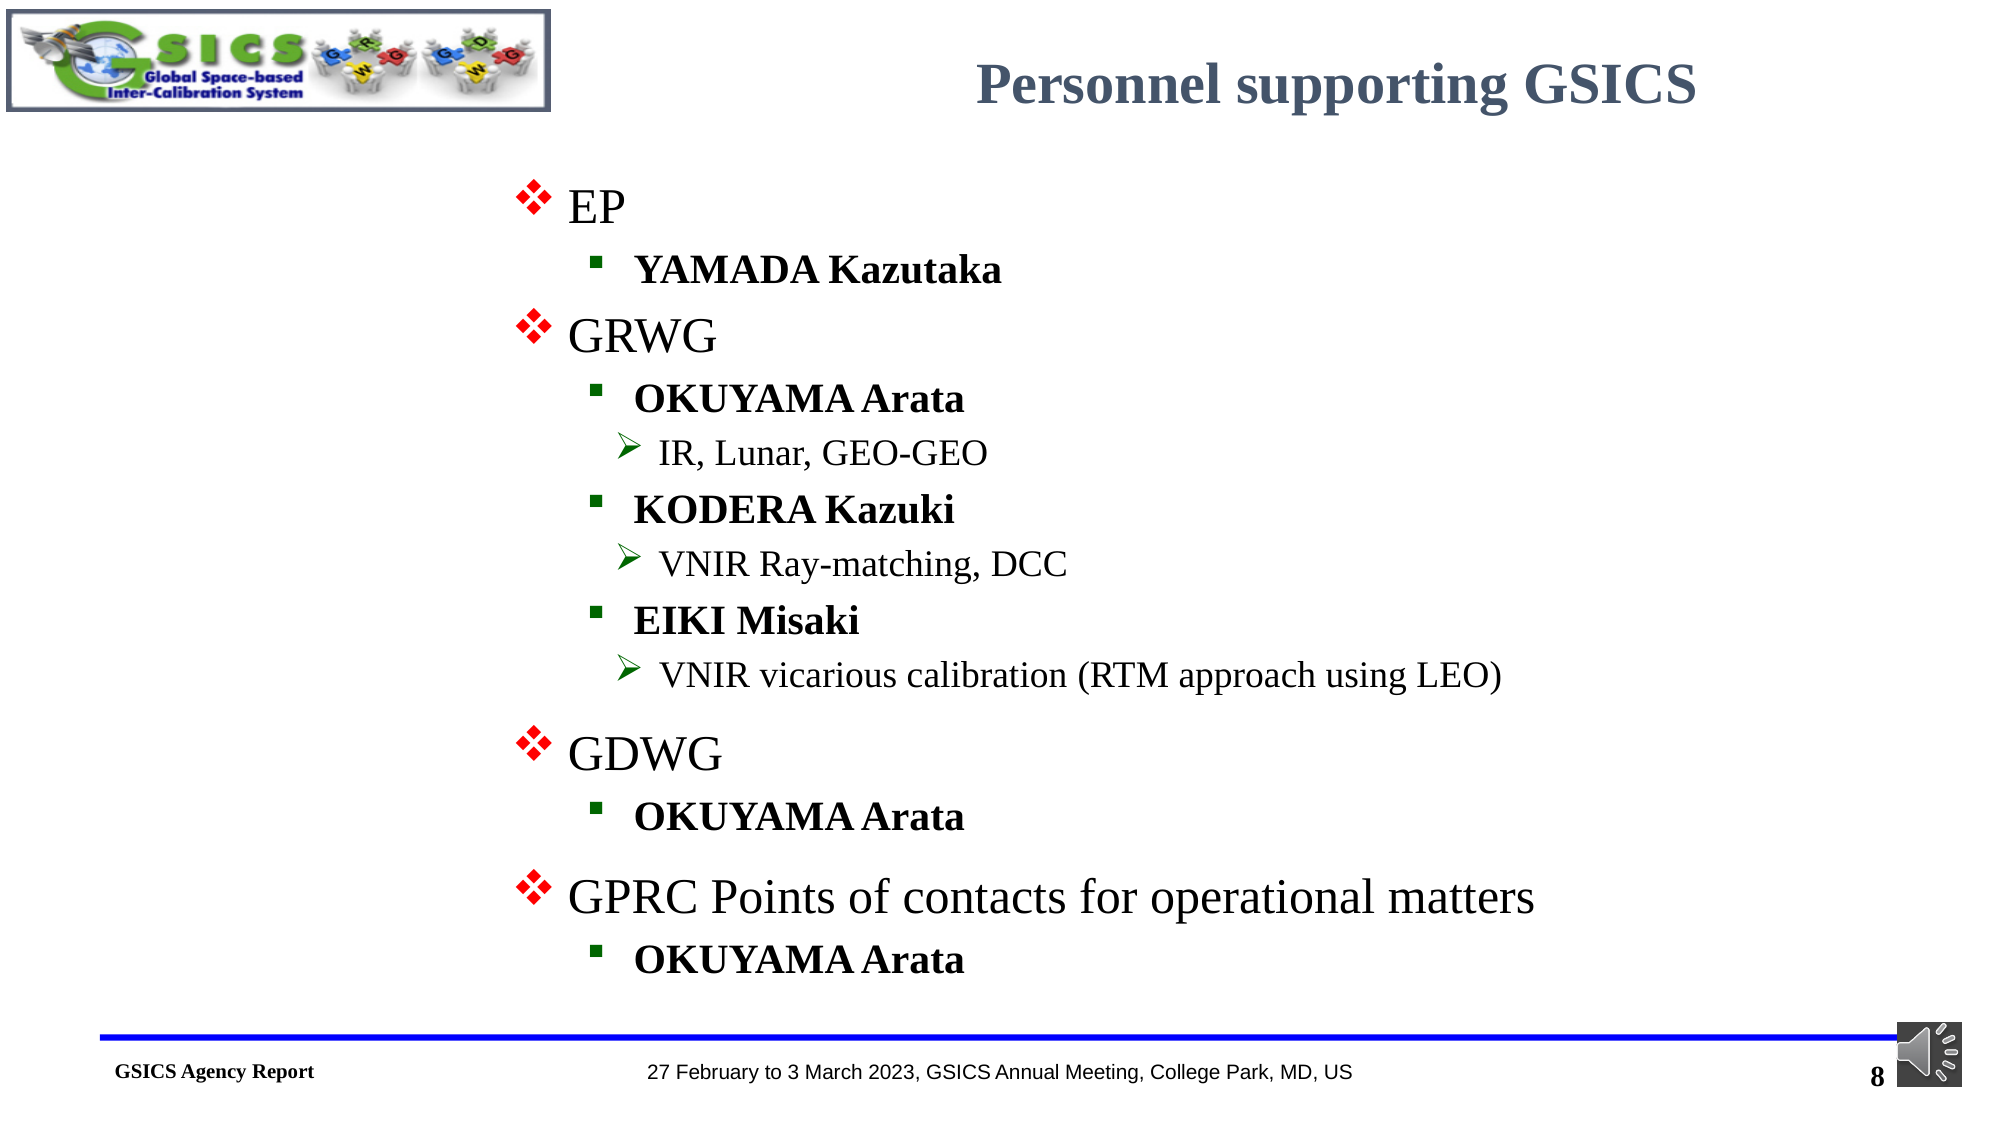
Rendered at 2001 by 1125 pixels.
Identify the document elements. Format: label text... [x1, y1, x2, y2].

slide_number 8 [1767, 1049, 1890, 1089]
picture [6, 9, 551, 112]
list EP YAMADA Kazutaka GRWG OKUYAMA Arata IR, Lunar, GEO-GEO KODERA Kazuki VNIR Ray-matching, DCC EIKI Misaki VNIR vicarious calibration (RTM approach using LEO) GDWG OKUYAMA Arata GPRC Points of contacts for operational matters OKUYAMA Arata [496, 166, 1651, 1016]
title Personnel supporting GSICS [704, 37, 1971, 125]
picture [1895, 1020, 1963, 1088]
